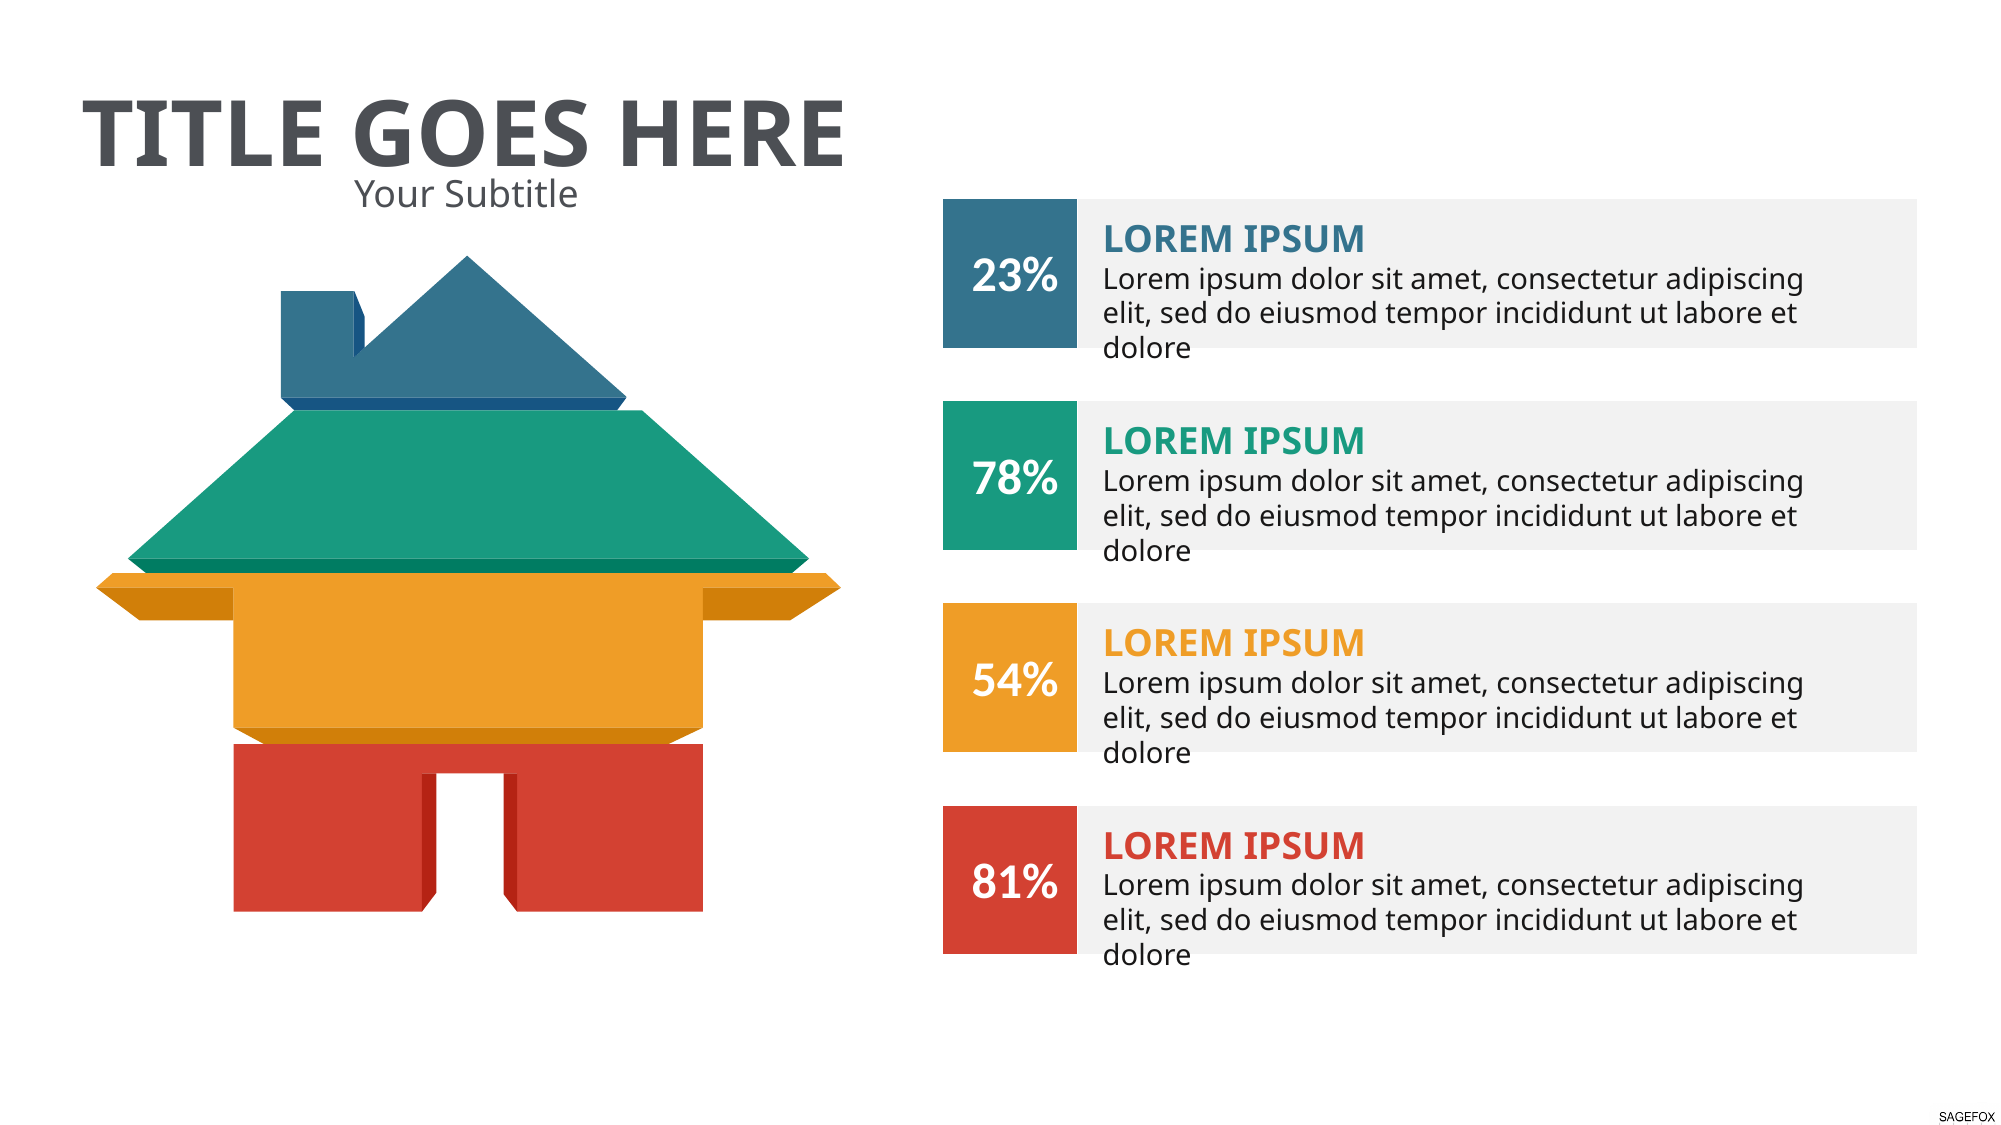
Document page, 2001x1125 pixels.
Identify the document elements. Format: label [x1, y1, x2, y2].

text_box [127, 410, 810, 573]
text_box [942, 804, 1918, 955]
text_box [942, 602, 1918, 753]
text_box [280, 255, 627, 410]
picture [1936, 1111, 1997, 1125]
text_box [13, 66, 918, 224]
text_box [942, 400, 1918, 551]
text_box [233, 744, 703, 912]
text_box [96, 573, 841, 745]
text_box [942, 198, 1918, 349]
